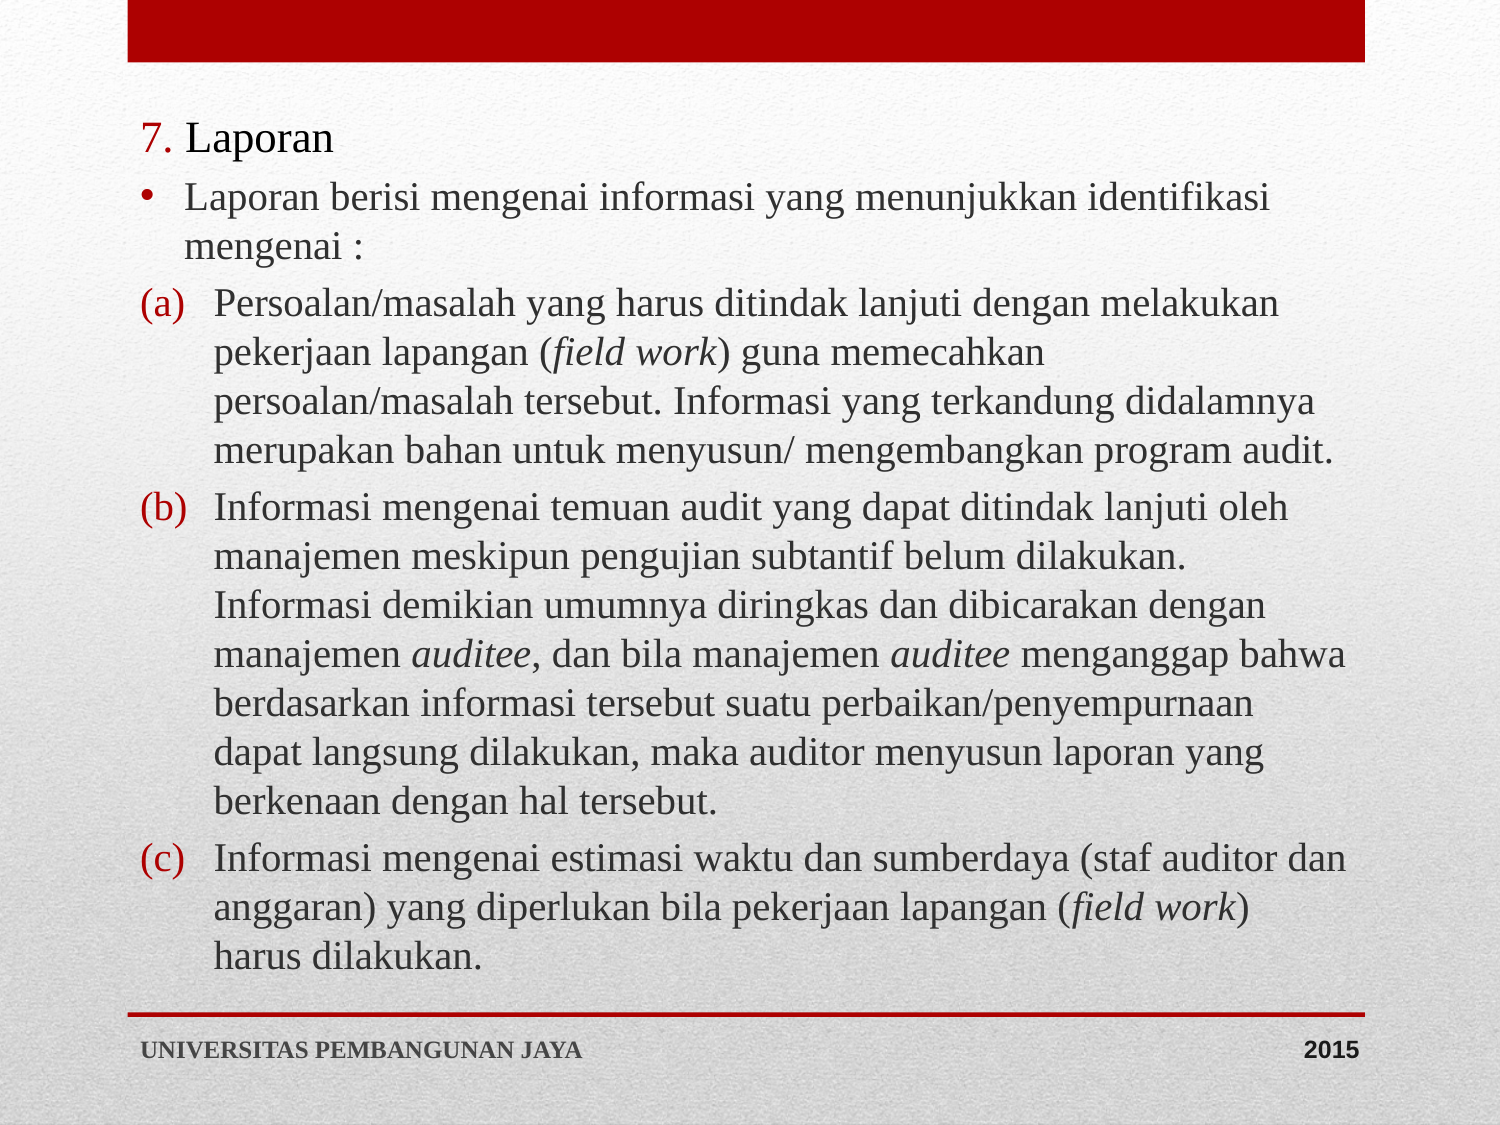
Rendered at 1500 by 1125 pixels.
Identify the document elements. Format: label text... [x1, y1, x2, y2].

slide_number 2015 [1025, 1018, 1375, 1079]
list Laporan Laporan berisi mengenai informasi yang menunjukkan identifikasi mengenai : Persoalan/masalah yang harus ditindak lanjuti dengan melakukan pekerjaan lapangan (field work) guna memecahkan persoalan/masalah tersebut. Informasi yang terkandung didalamnya merupakan bahan untuk menyusun/ mengembangkan program audit. Informasi mengenai temuan audit yang dapat ditindak lanjuti oleh manajemen meskipun pengujian subtantif belum dilakukan. Informasi demikian umumnya diringkas dan dibicarakan dengan manajemen auditee, dan bila manajemen auditee menganggap bahwa berdasarkan informasi tersebut suatu perbaikan/penyempurnaan dapat langsung dilakukan, maka auditor menyusun laporan yang berkenaan dengan hal tersebut. Informasi mengenai estimasi waktu dan sumberdaya (staf auditor dan anggaran) yang diperlukan bila pekerjaan lapangan (field work) harus dilakukan. [125, 99, 1363, 1000]
footer UNIVERSITAS PEMBANGUNAN JAYA [125, 1018, 925, 1079]
